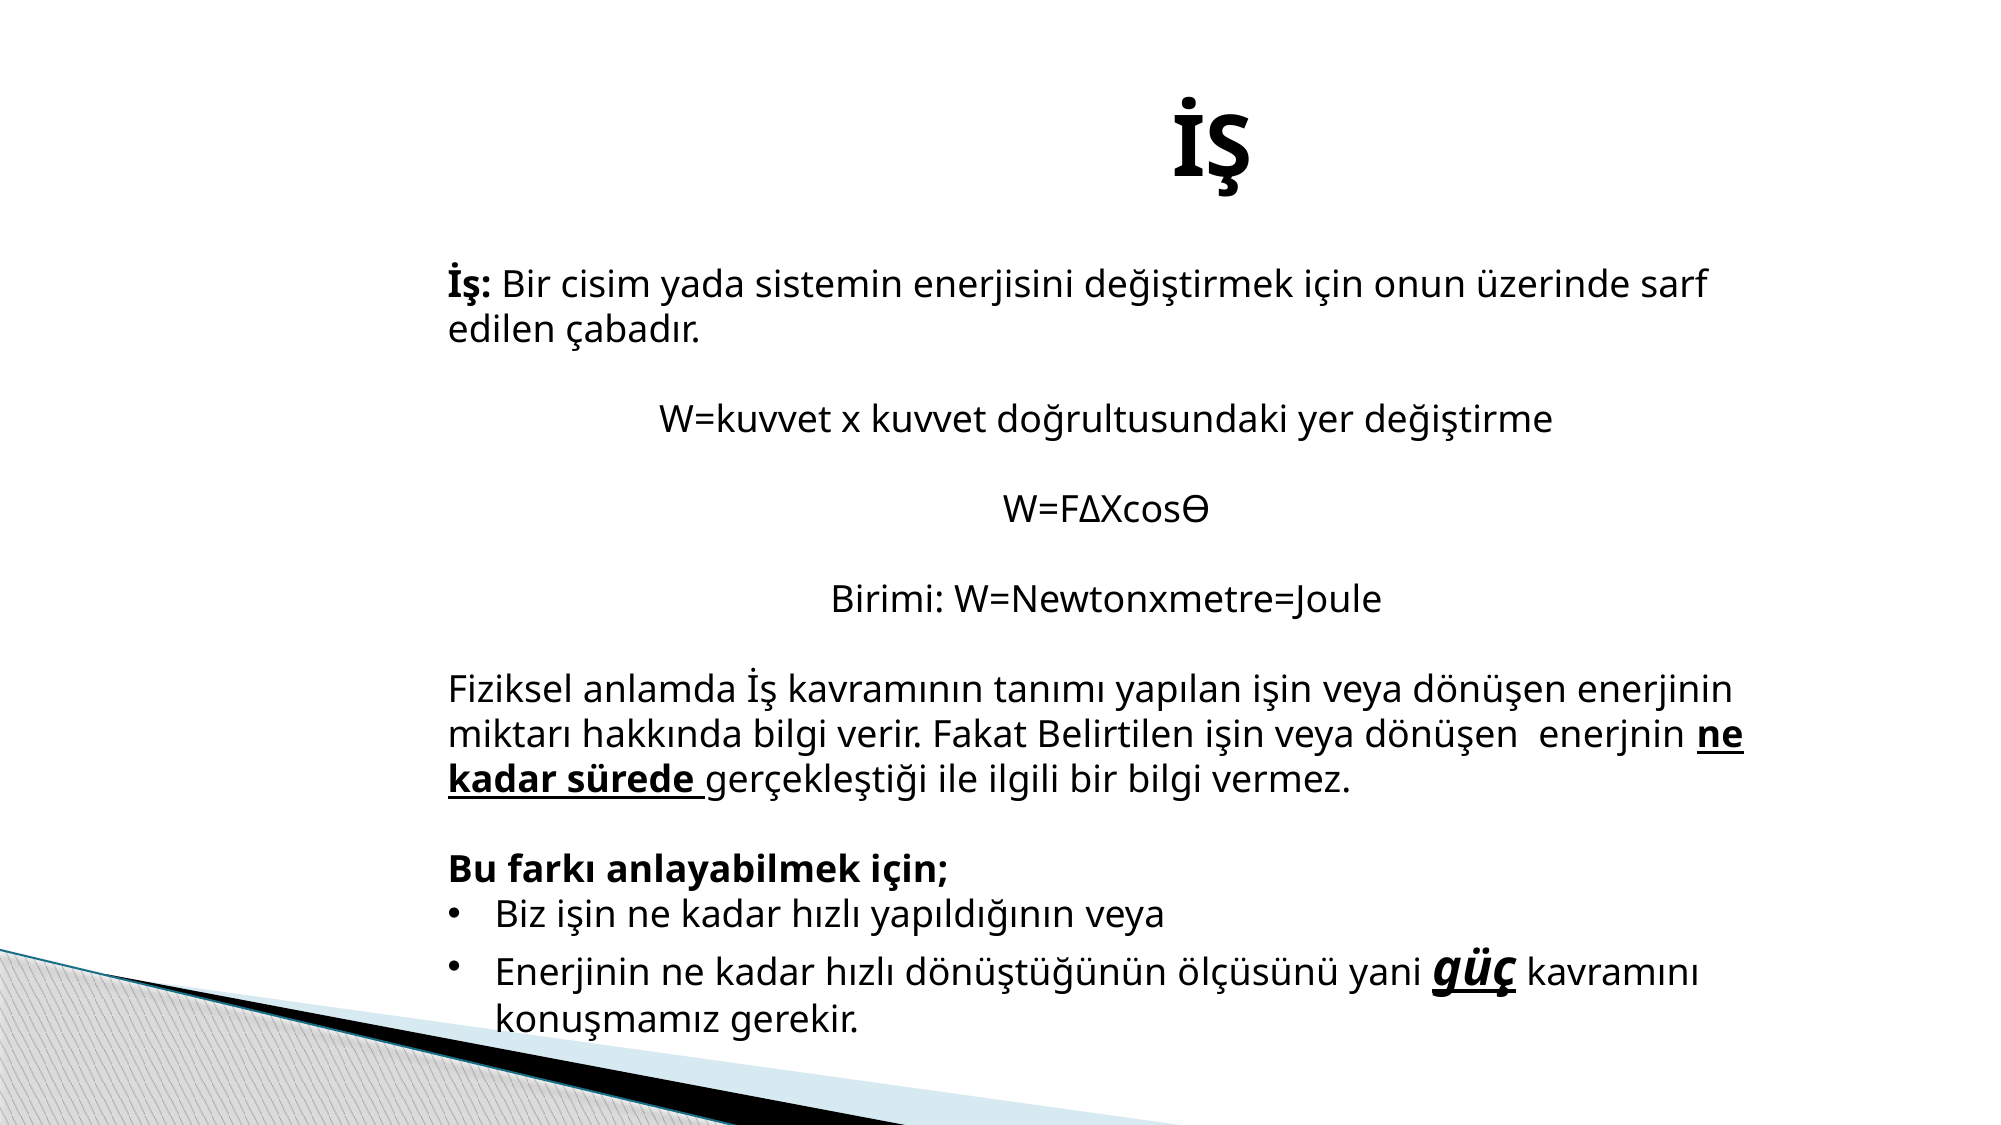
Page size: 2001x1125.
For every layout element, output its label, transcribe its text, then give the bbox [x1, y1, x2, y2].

text_box İş: Bir cisim yada sistemin enerjisini değiştirmek için onun üzerinde sarf edilen çabadır. W=kuvvet x kuvvet doğrultusundaki yer değiştirme W=FΔXcosƟ Birimi: W=Newtonxmetre=Joule Fiziksel anlamda İş kavramının tanımı yapılan işin veya dönüşen enerjinin miktarı hakkında bilgi verir. Fakat Belirtilen işin veya dönüşen enerjnin ne kadar sürede gerçekleştiği ile ilgili bir bilgi vermez. Bu farkı anlayabilmek için; Biz işin ne kadar hızlı yapıldığının veya Enerjinin ne kadar hızlı dönüştüğünün ölçüsünü yani güç kavramını konuşmamız gerekir. [432, 208, 1781, 1125]
title İŞ [515, 48, 1909, 236]
